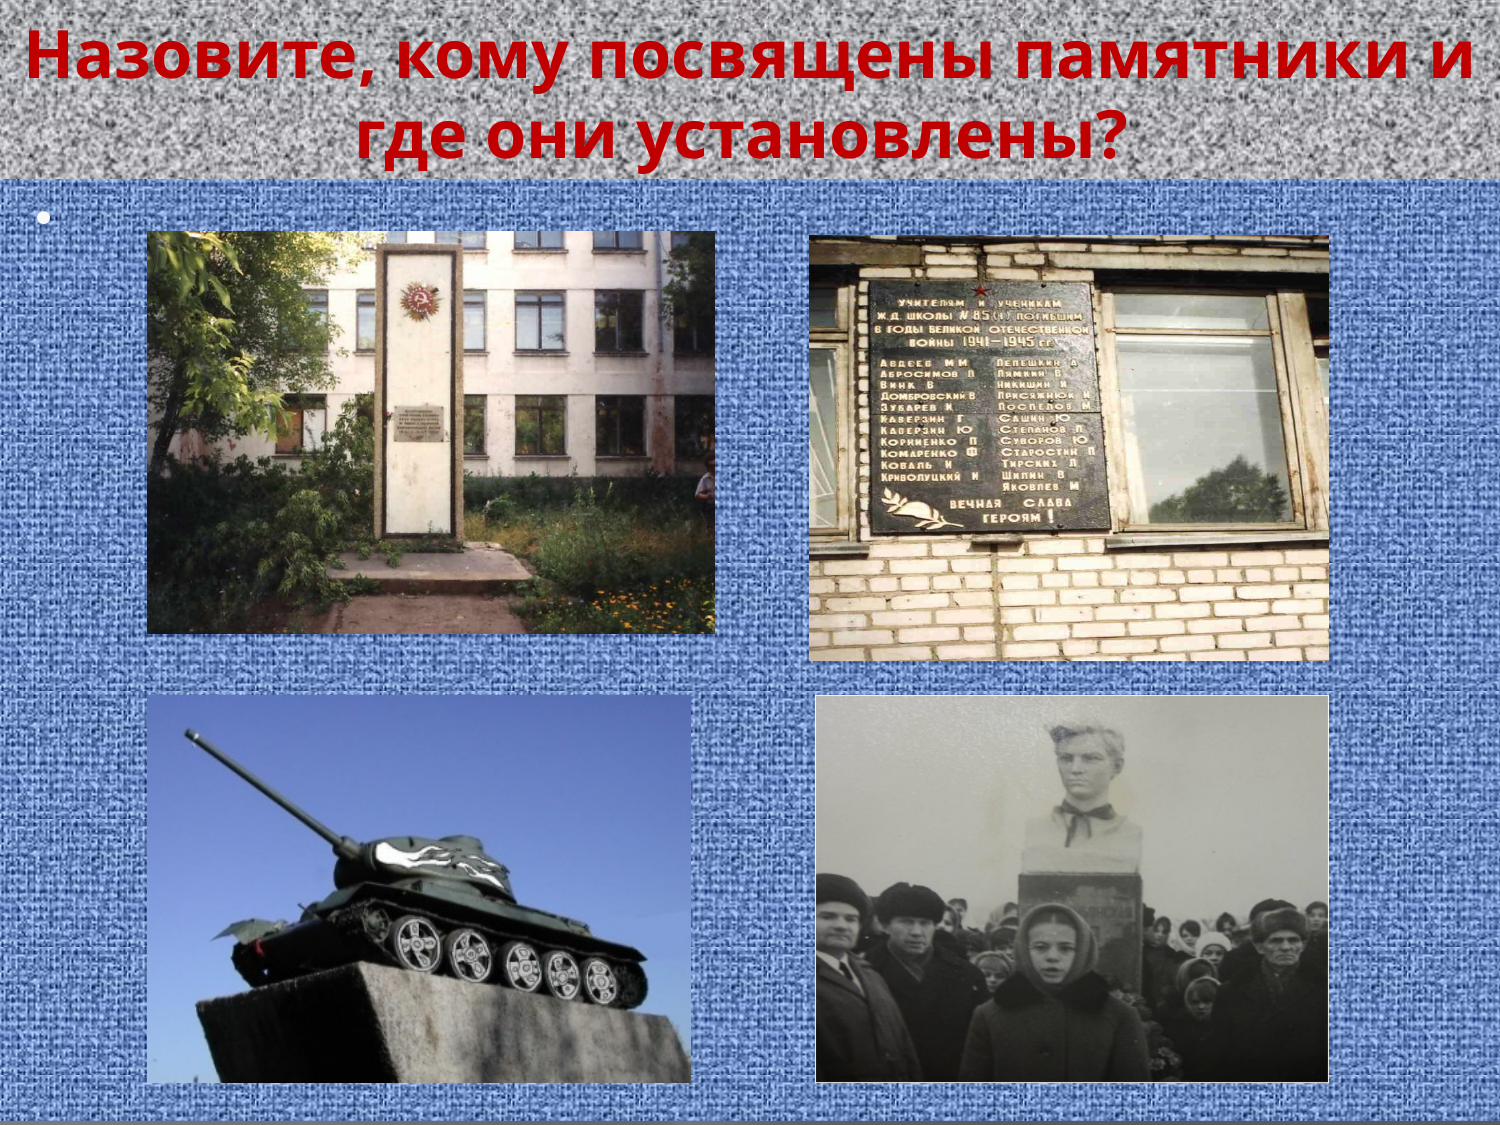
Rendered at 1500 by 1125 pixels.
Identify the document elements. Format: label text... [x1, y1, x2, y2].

picture [815, 695, 1329, 1083]
picture [808, 235, 1330, 661]
picture [147, 231, 715, 634]
list [0, 179, 1500, 1121]
picture [147, 695, 692, 1083]
title Назовите, кому посвящены памятники и где они установлены? [0, 0, 1500, 179]
